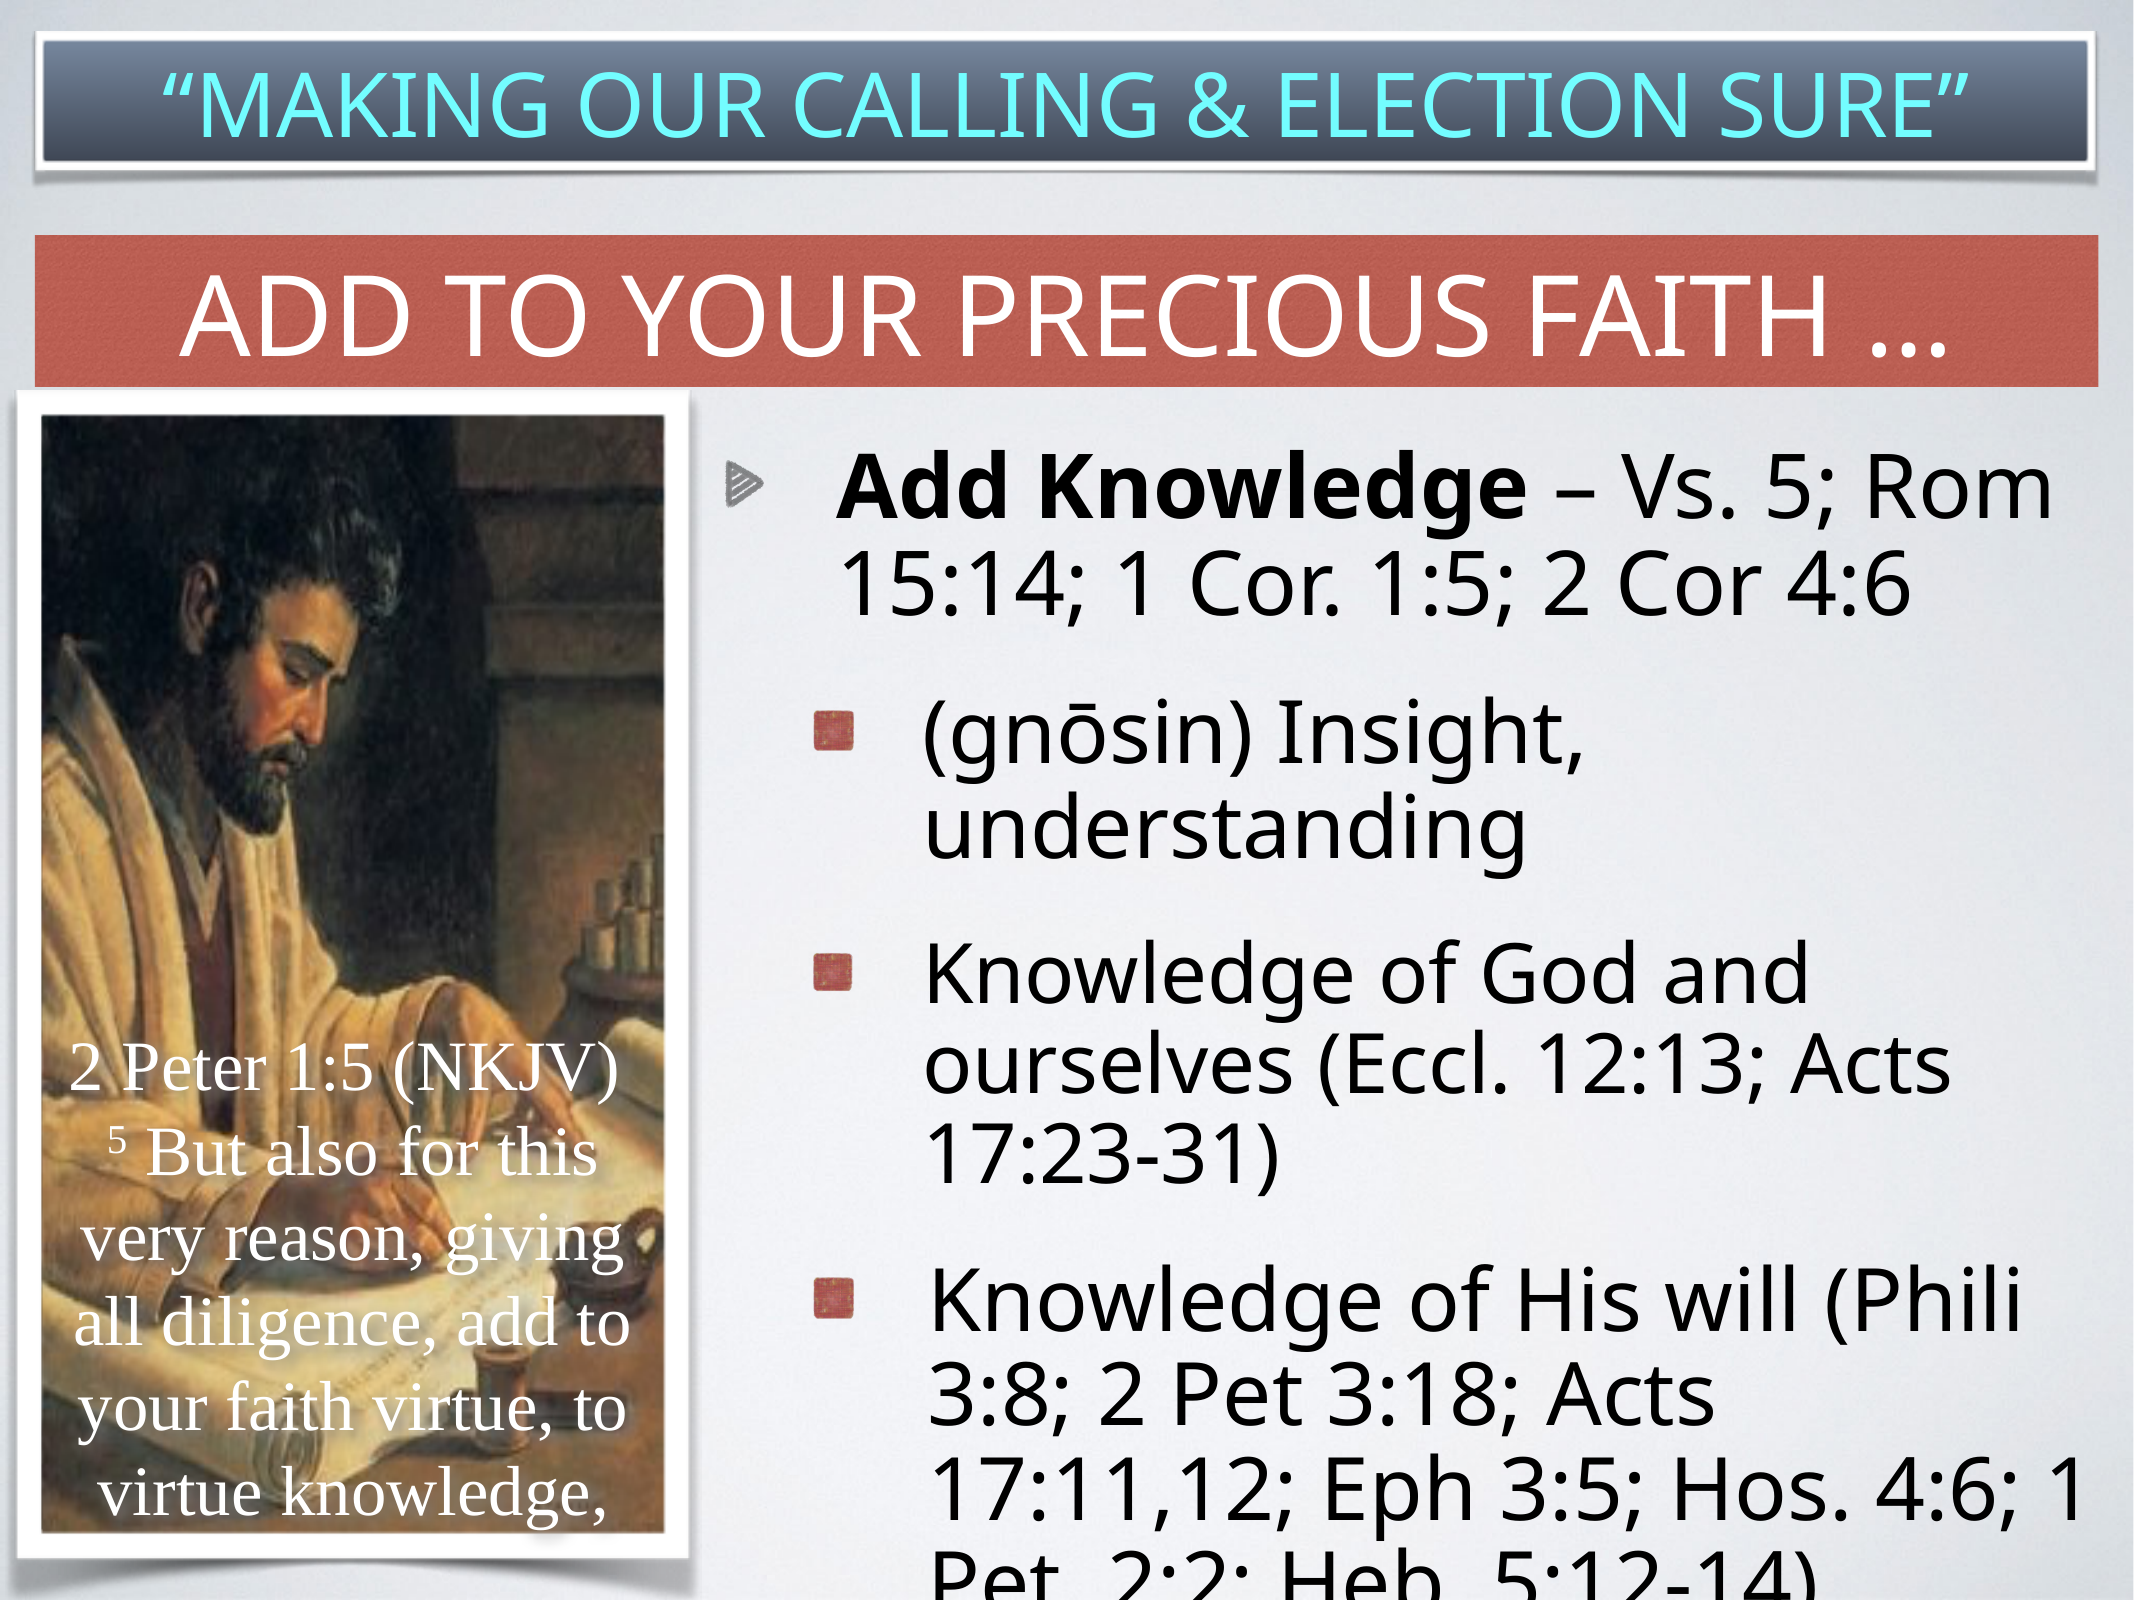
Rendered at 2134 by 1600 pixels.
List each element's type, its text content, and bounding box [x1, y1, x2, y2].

picture [724, 458, 766, 509]
picture [809, 1272, 859, 1323]
picture [0, 0, 2134, 1600]
picture [809, 948, 857, 995]
text_box ADD TO YOUR PRECIOUS FAITH … [34, 235, 2099, 387]
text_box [5, 390, 702, 1600]
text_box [30, 30, 2103, 190]
picture [809, 705, 859, 755]
text_box Add Knowledge – Vs. 5; Rom 15:14; 1 Cor. 1:5; 2 Cor 4:6 (gnōsin) Insight, understanding Knowledge of God and ourselves (Eccl. 12:13; Acts 17:23-31) Knowledge of His will (Phili 3:8; 2 Pet 3:18; Acts 17:11,12; Eph 3:5; Hos. 4:6; 1 Pet. 2:2; Heb. 5:12-14) Gained from examining scripture (Acts 17:11) [715, 432, 2113, 1600]
